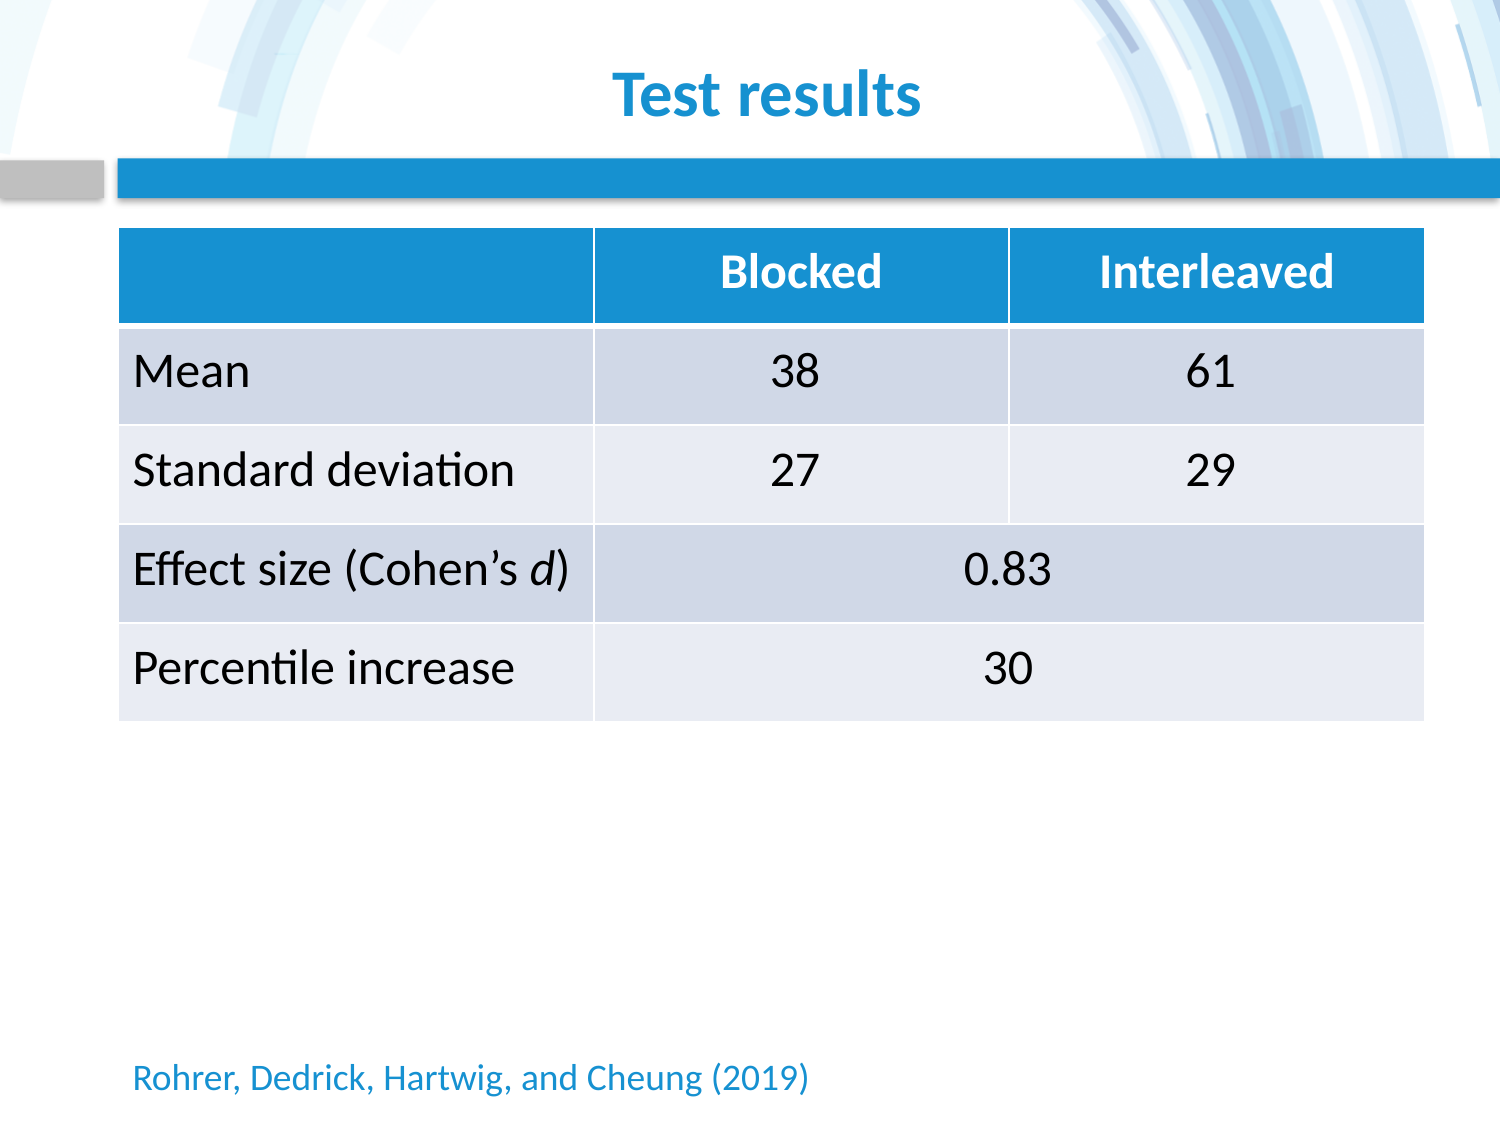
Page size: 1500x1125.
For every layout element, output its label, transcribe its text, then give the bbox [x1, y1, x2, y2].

table_cell Effect size (Cohen’s d) [119, 525, 593, 622]
table_cell Percentile increase [119, 624, 593, 721]
table_cell 38 [595, 329, 1008, 424]
picture [0, 0, 1500, 159]
table_cell 29 [1010, 426, 1424, 523]
title Test results [117, 38, 1418, 141]
table_cell Mean [119, 329, 593, 424]
table_cell 61 [1010, 329, 1424, 424]
table_cell 0.83 [595, 525, 1424, 622]
table_header Blocked [595, 228, 1008, 323]
table_cell Standard deviation [119, 426, 593, 523]
table_cell 30 [595, 624, 1424, 721]
table_header [119, 228, 593, 323]
table_header Interleaved [1010, 228, 1424, 323]
text_box Rohrer, Dedrick, Hartwig, and Cheung (2019) [117, 1045, 870, 1106]
table_cell 27 [595, 426, 1008, 523]
